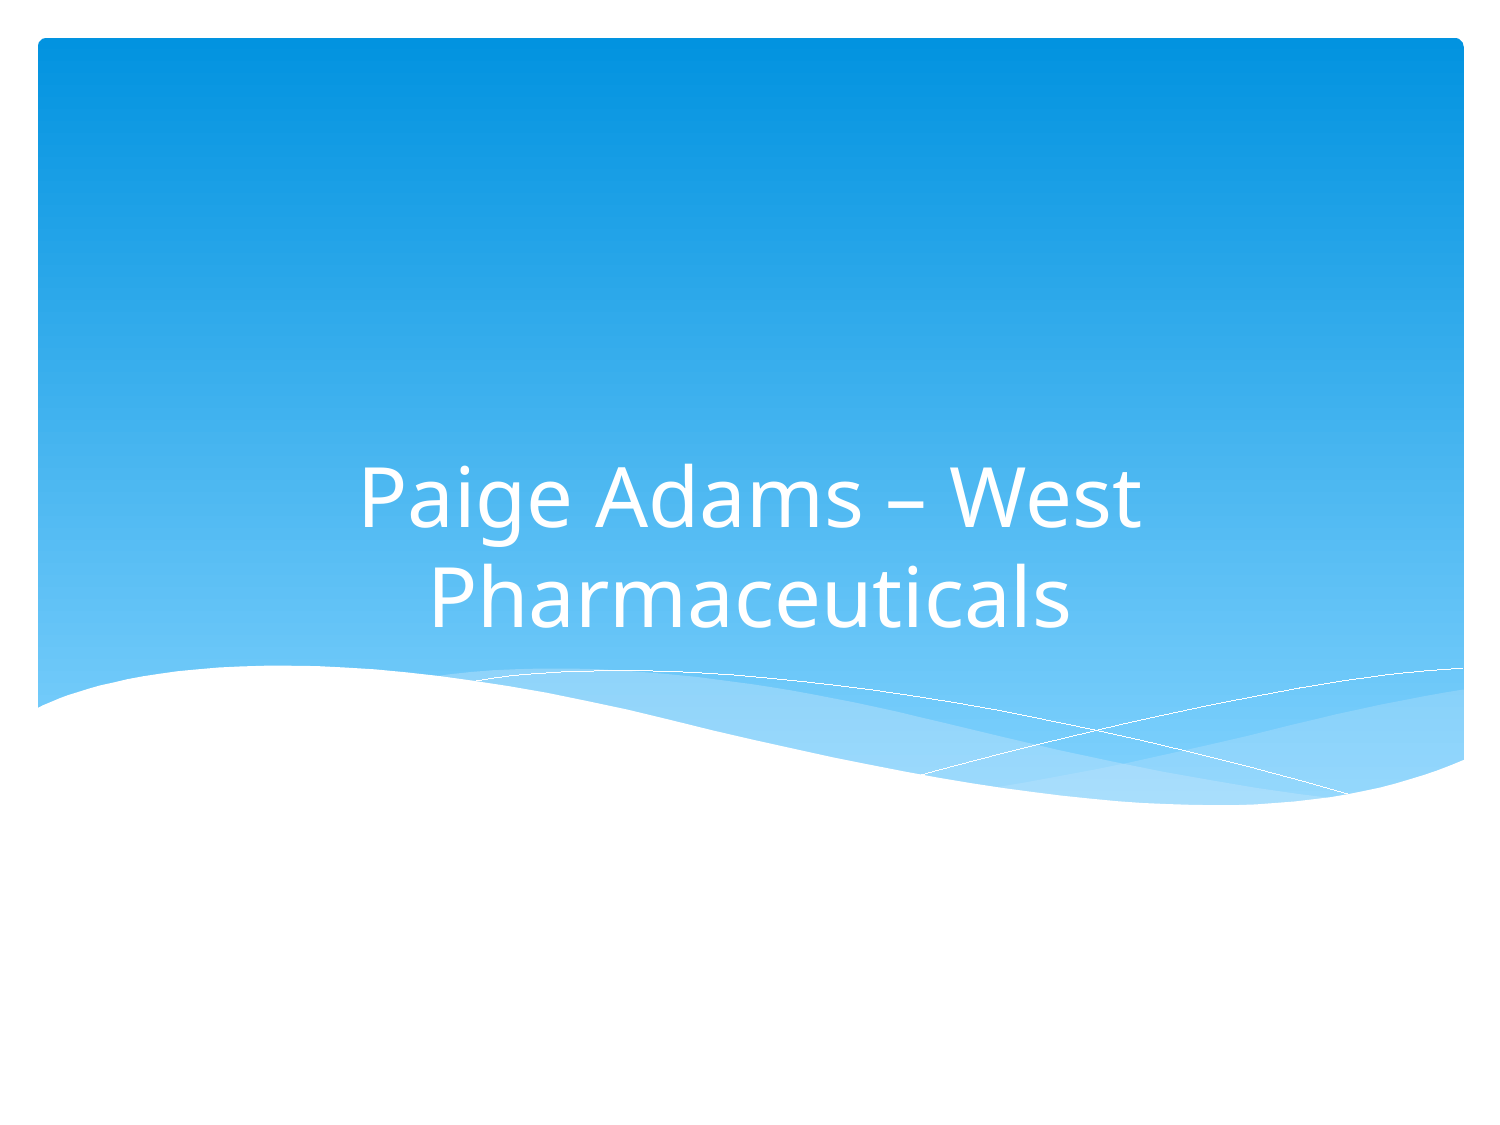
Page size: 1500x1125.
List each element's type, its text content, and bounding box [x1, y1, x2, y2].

title Paige Adams – West Pharmaceuticals [37, 37, 1463, 655]
